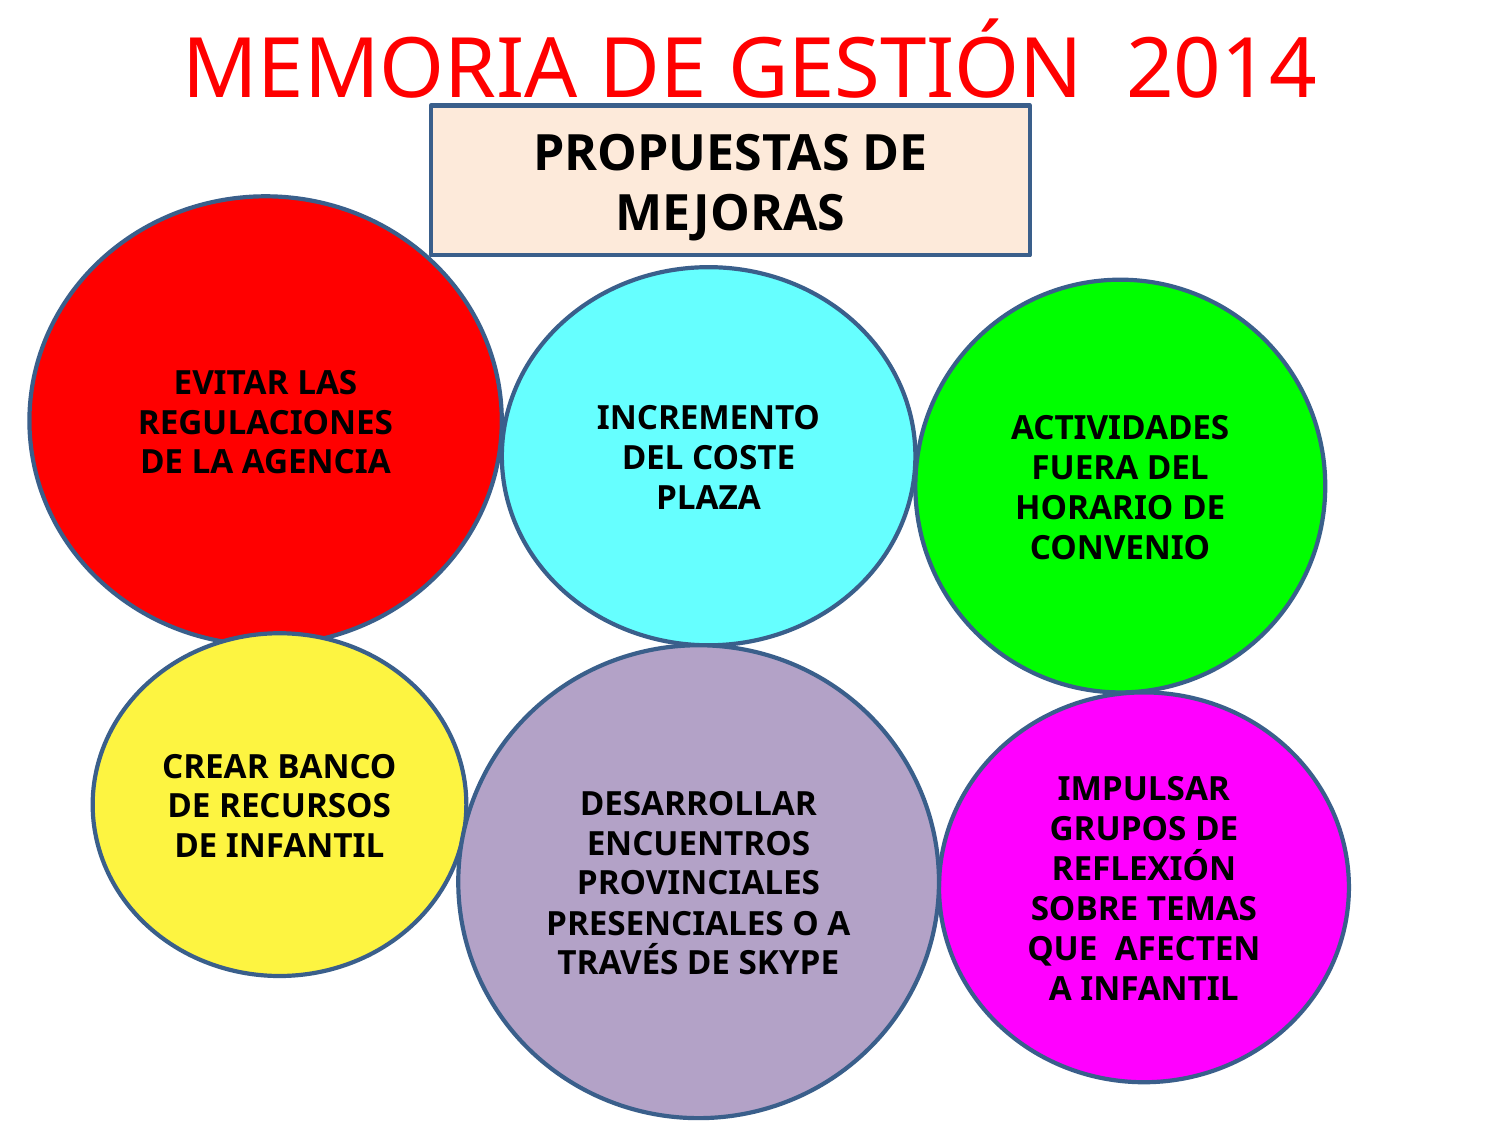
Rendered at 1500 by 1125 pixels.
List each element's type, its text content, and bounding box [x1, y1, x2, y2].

text_box IMPULSAR GRUPOS DE REFLEXIÓN SOBRE TEMAS QUE AFECTEN A INFANTIL [939, 690, 1352, 1085]
text_box EVITAR LAS REGULACIONES DE LA AGENCIA [27, 194, 504, 642]
text_box CREAR BANCO DE RECURSOS DE INFANTIL [90, 631, 469, 979]
text_box PROPUESTAS DE MEJORAS [429, 103, 1032, 257]
text_box MEMORIA DE GESTIÓN 2014 [0, 7, 1500, 90]
text_box ACTIVIDADES FUERA DEL HORARIO DE CONVENIO [913, 277, 1328, 694]
text_box DESARROLLAR ENCUENTROS PROVINCIALES PRESENCIALES O A TRAVÉS DE SKYPE [456, 643, 942, 1121]
text_box INCREMENTO DEL COSTE PLAZA [499, 265, 917, 646]
